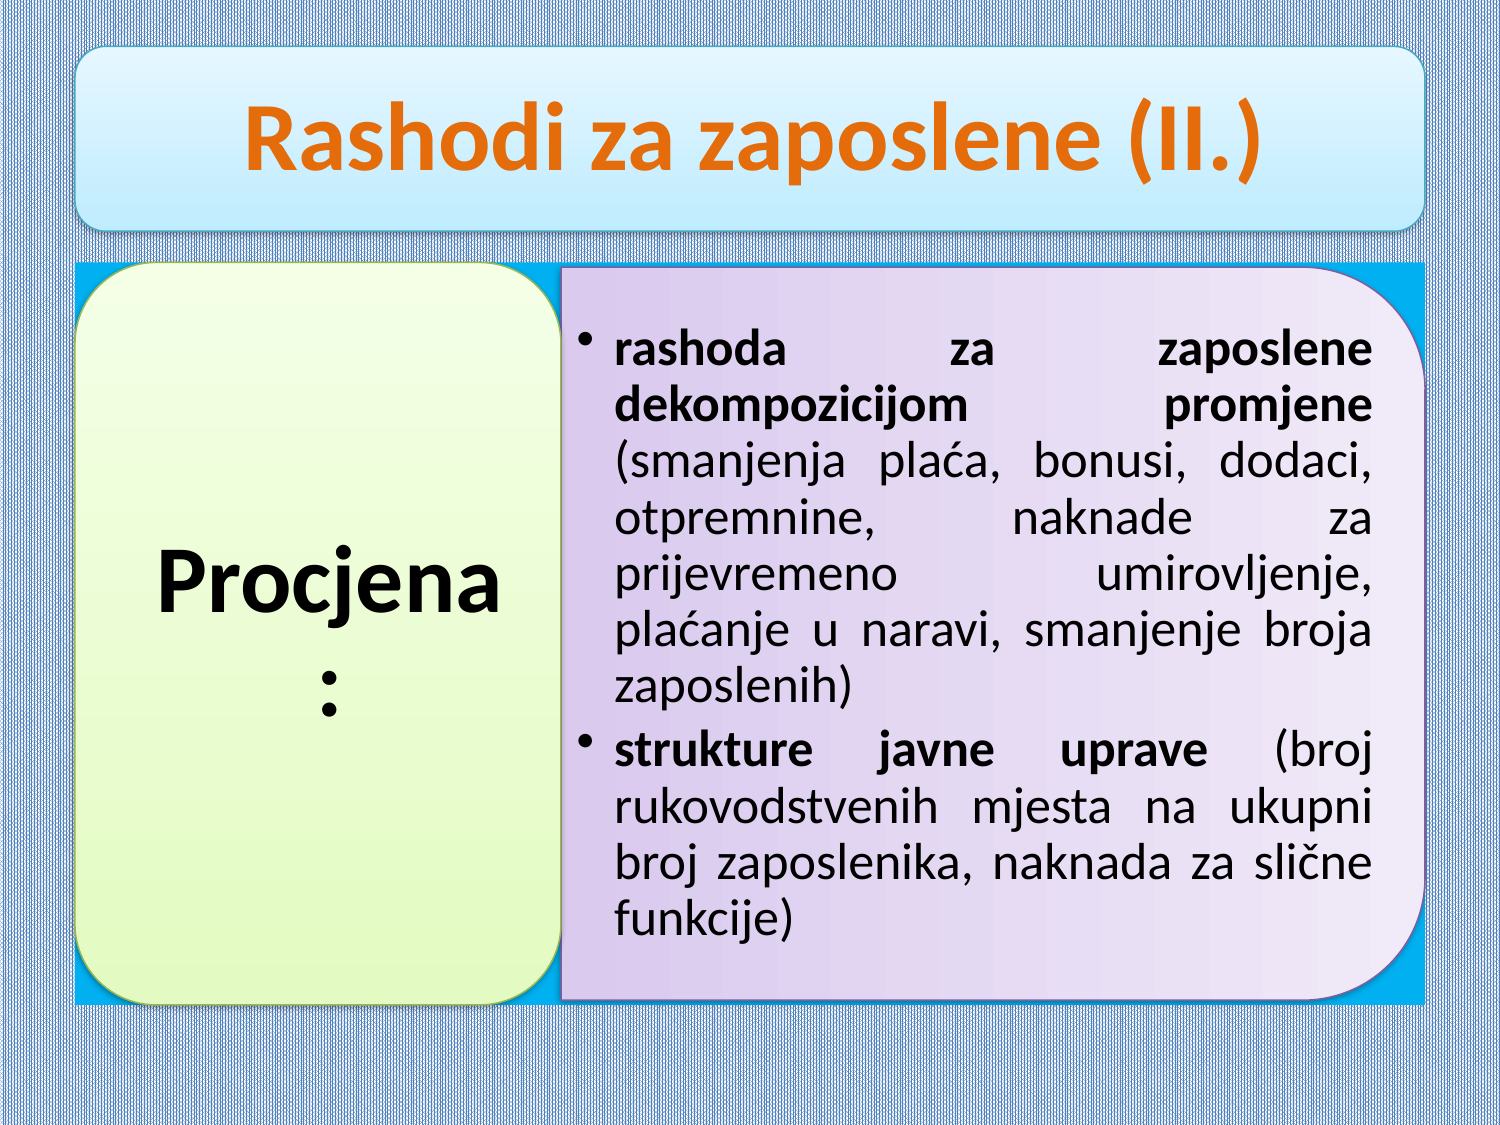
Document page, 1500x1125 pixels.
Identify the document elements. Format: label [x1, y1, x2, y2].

text_box [74, 44, 1426, 233]
list [74, 262, 1426, 1006]
